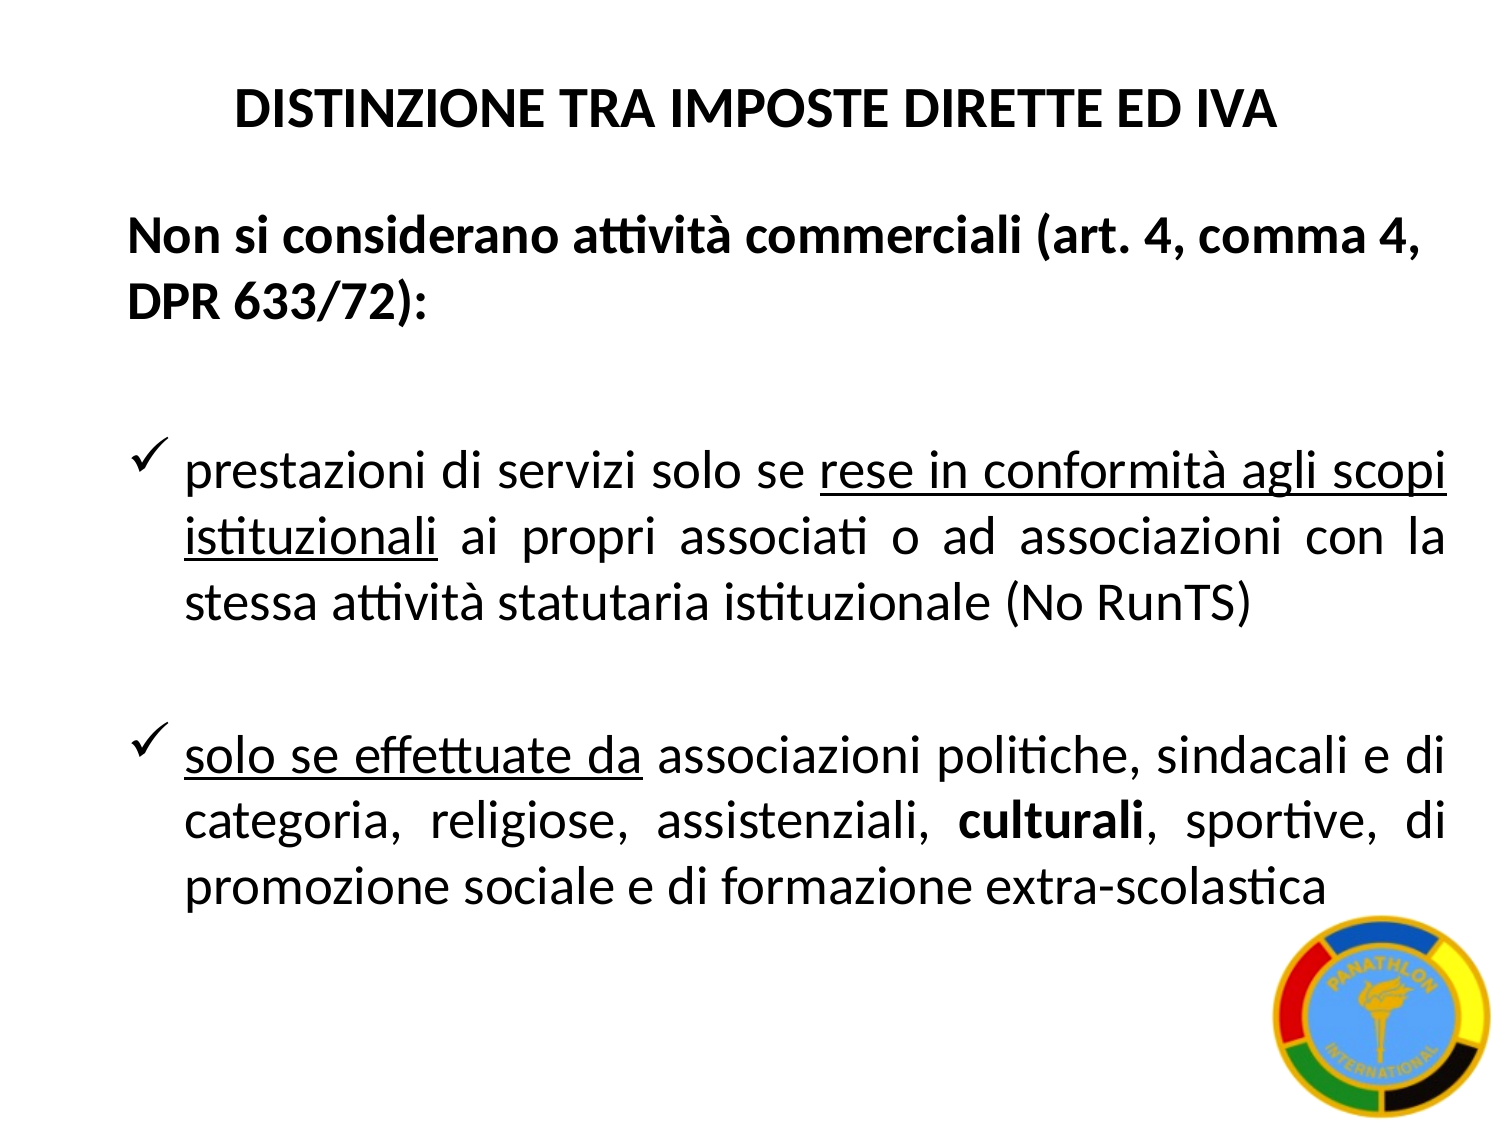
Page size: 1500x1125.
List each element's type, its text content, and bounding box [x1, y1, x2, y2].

title distinzione tra imposte dirette ed iva [75, 45, 1425, 233]
list Non si considerano attività commerciali (art. 4, comma 4, DPR 633/72): prestazioni di servizi solo se rese in conformità agli scopi istituzionali ai propri associati o ad associazioni con la stessa attività statutaria istituzionale (No RunTS) solo se effettuate da associazioni politiche, sindacali e di categoria, religiose, assistenziali, culturali, sportive, di promozione sociale e di formazione extra-scolastica [112, 191, 1463, 934]
picture [1267, 913, 1495, 1125]
